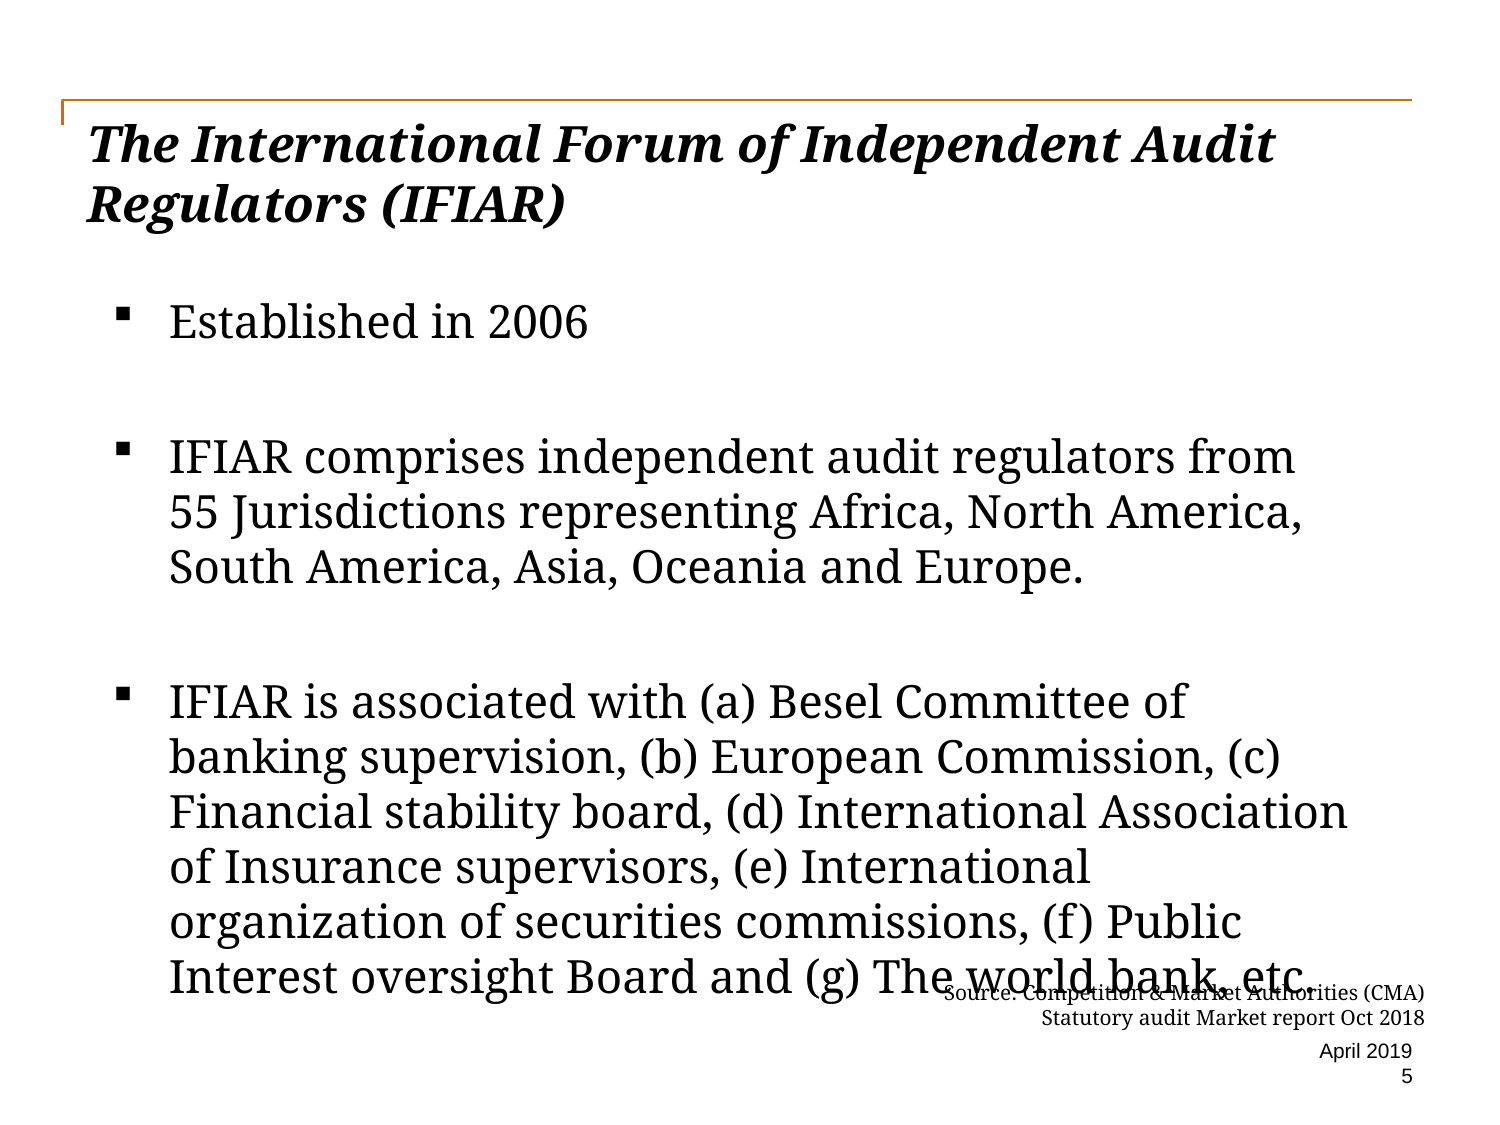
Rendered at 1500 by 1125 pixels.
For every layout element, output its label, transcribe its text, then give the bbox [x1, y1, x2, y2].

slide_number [1162, 1042, 1413, 1063]
title The International Forum of Independent Audit Regulators (IFIAR) [87, 112, 1413, 263]
list Established in 2006 IFIAR comprises independent audit regulators from 55 Jurisdictions representing Africa, North America, South America, Asia, Oceania and Europe. IFIAR is associated with (a) Besel Committee of banking supervision, (b) European Commission, (c) Financial stability board, (d) International Association of Insurance supervisors, (e) International organization of securities commissions, (f) Public Interest oversight Board and (g) The world bank, etc. [112, 224, 1350, 950]
text_box Source: Competition & Market Authorities (CMA) Statutory audit Market report Oct 2018 [587, 979, 1425, 1042]
slide_number 5 [1162, 1063, 1413, 1088]
